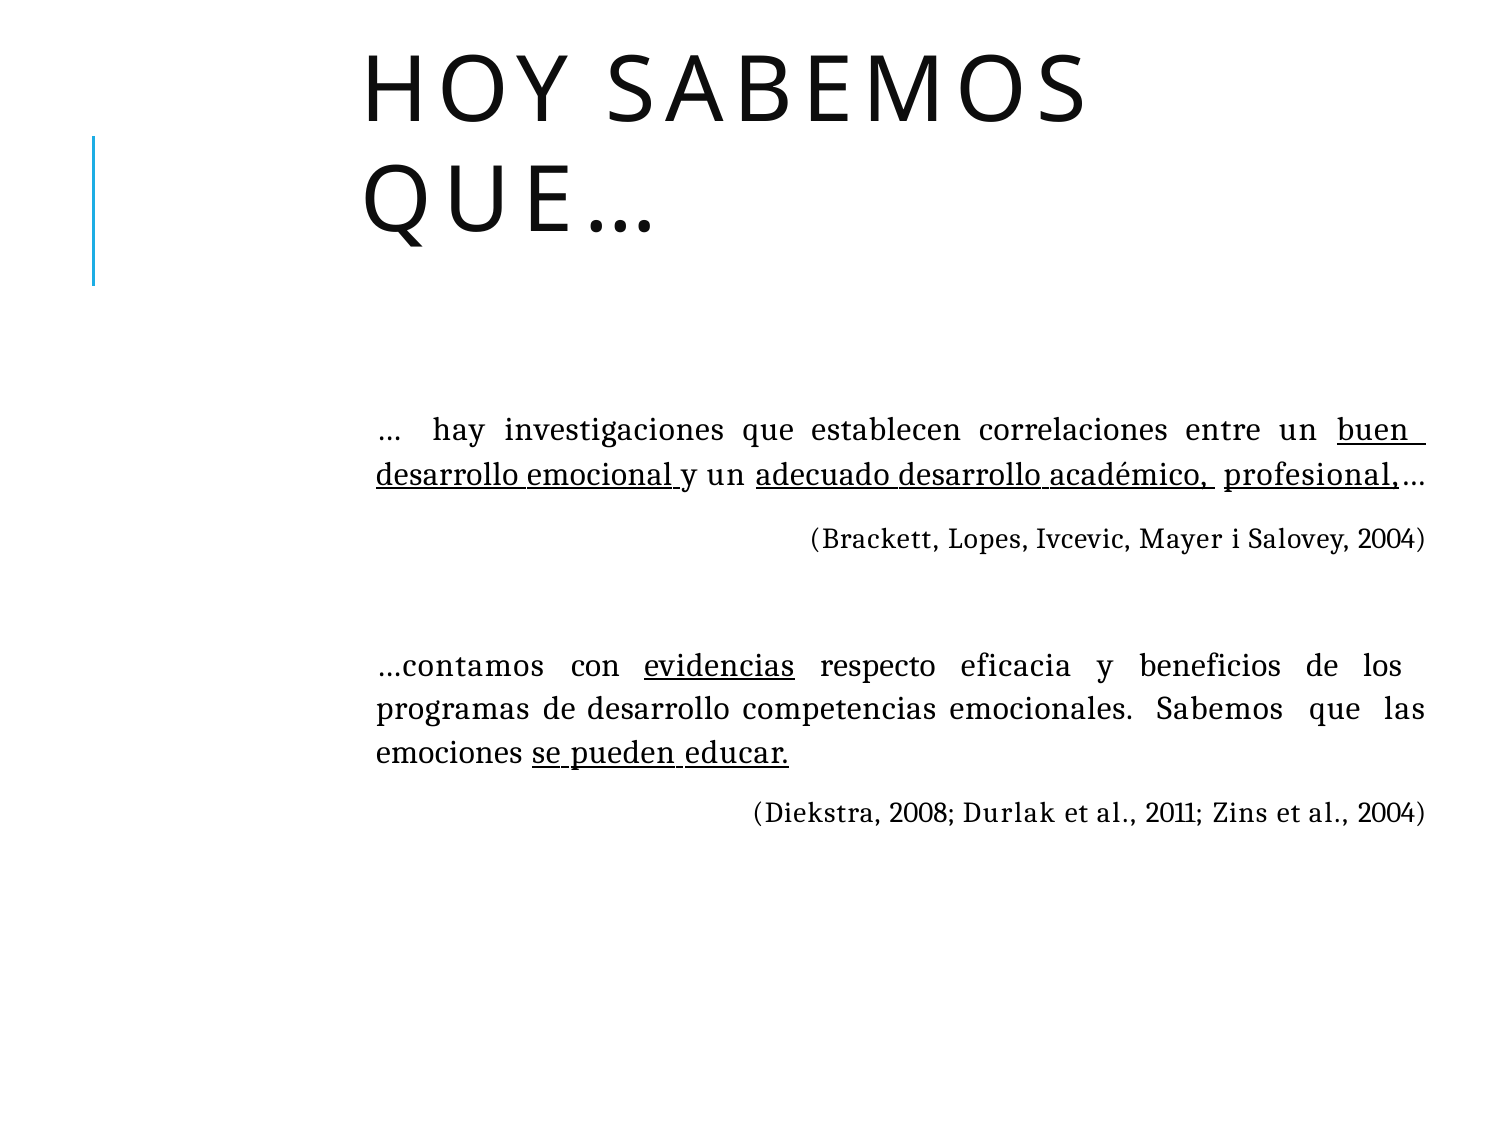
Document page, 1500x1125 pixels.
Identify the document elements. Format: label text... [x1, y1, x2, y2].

title HOY SABEMOS QUE… [358, 27, 1154, 250]
text_box … hay investigaciones que establecen correlaciones entre un buen desarrollo emocional y un adecuado desarrollo académico, profesional,… (Brackett, Lopes, Ivcevic, Mayer i Salovey, 2004) …contamos con evidencias respecto eficacia y beneficios de los programas de desarrollo competencias emocionales. Sabemos que las emociones se pueden educar. (Diekstra, 2008; Durlak et al., 2011; Zins et al., 2004) [373, 400, 1428, 829]
